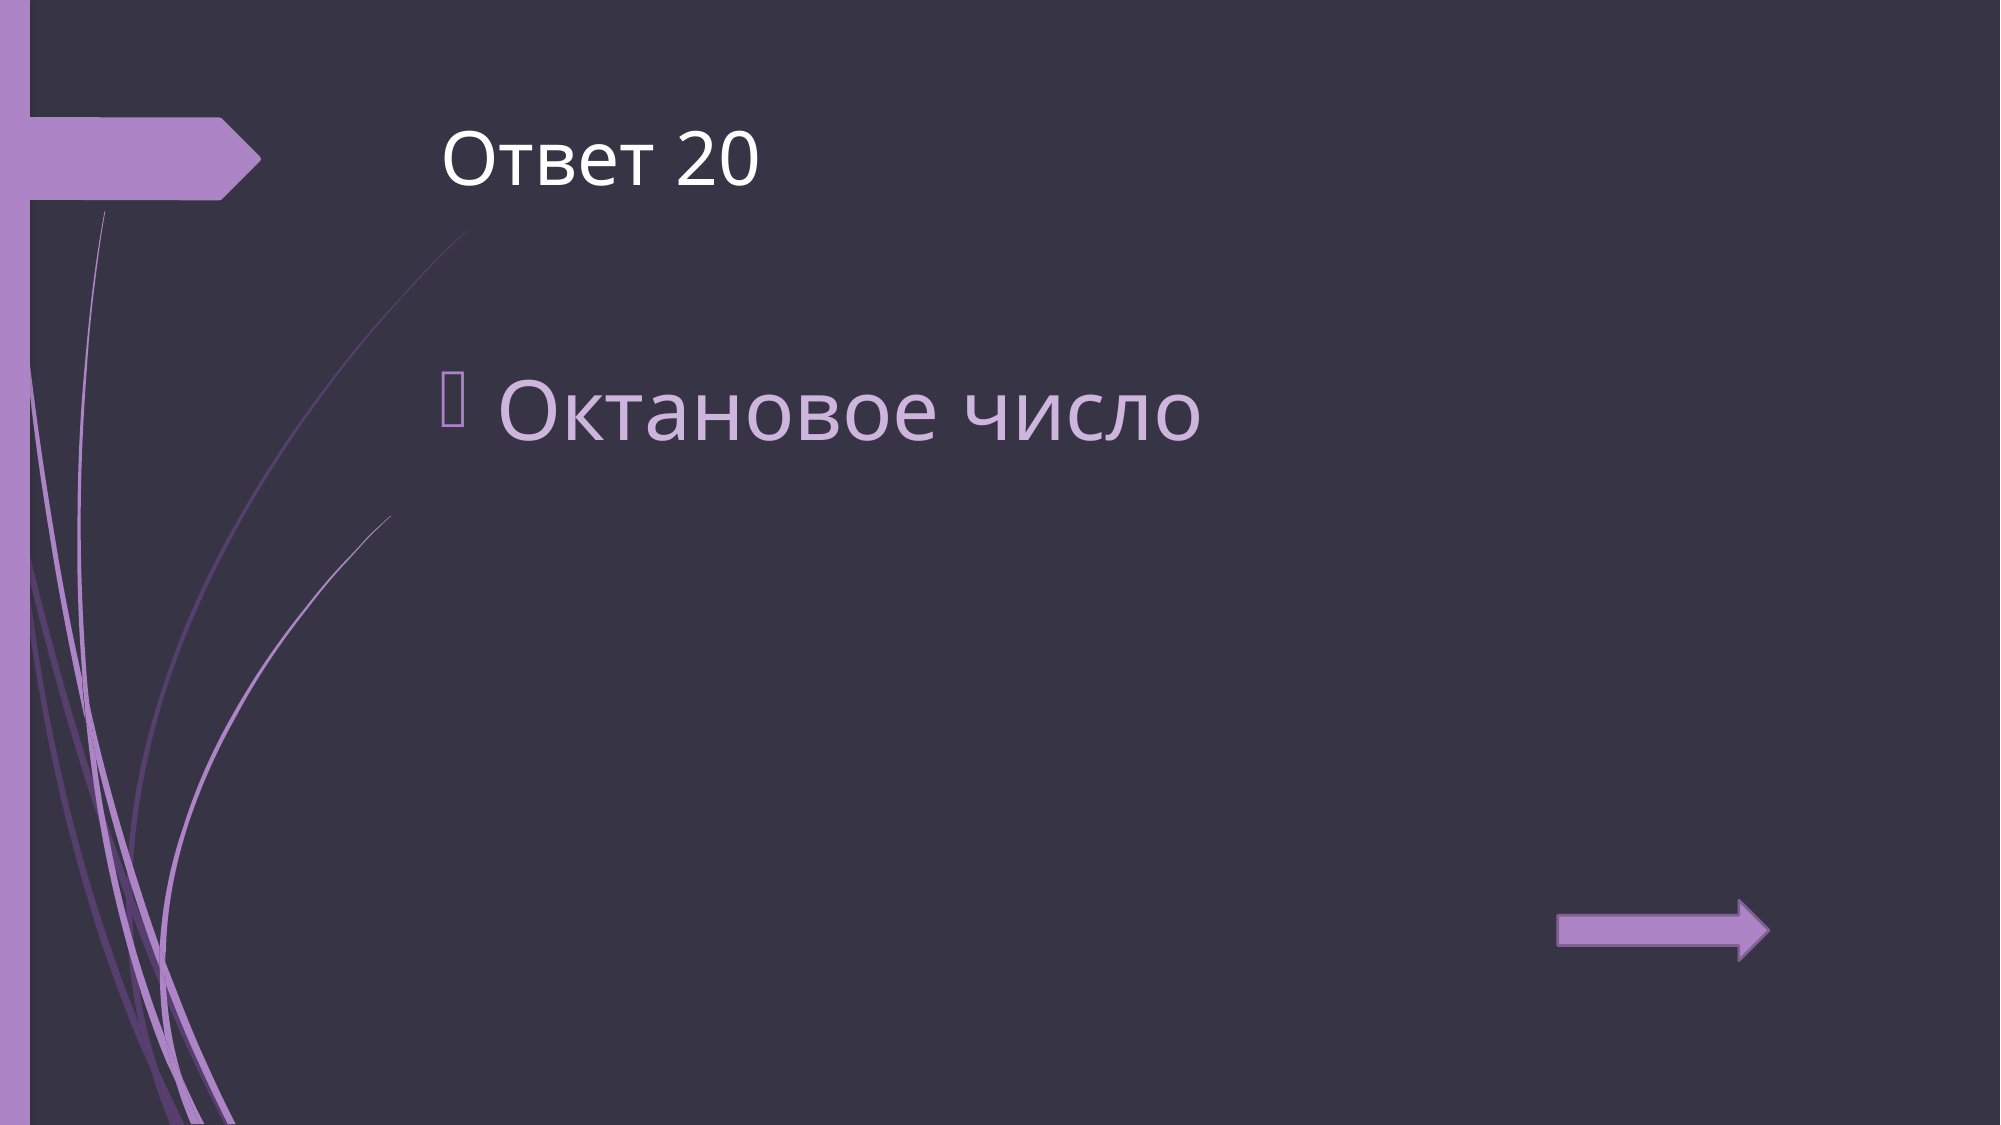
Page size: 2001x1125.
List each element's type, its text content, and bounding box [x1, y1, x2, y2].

text_box [1556, 898, 1771, 962]
list Октановое число [424, 350, 1888, 970]
title Ответ 20 [425, 102, 1888, 313]
